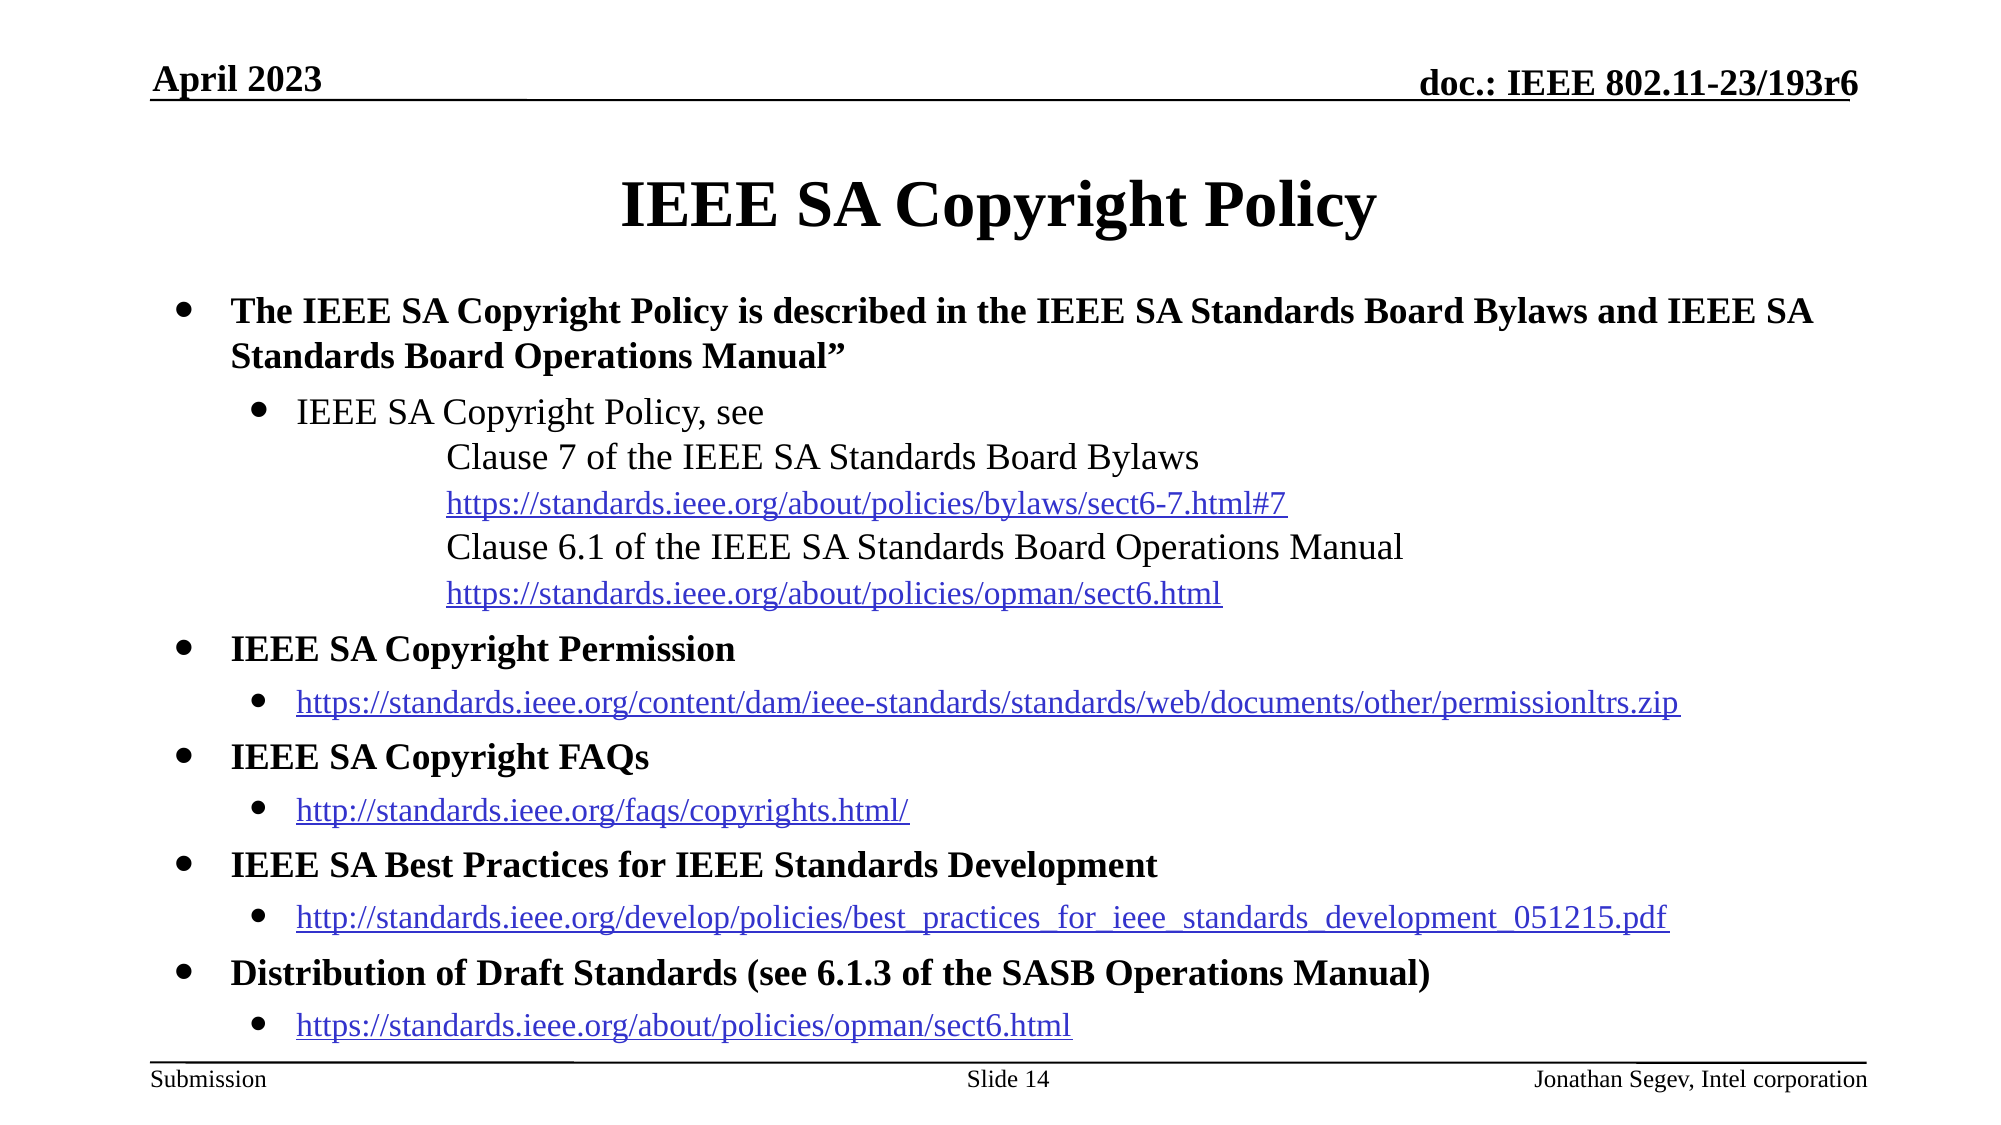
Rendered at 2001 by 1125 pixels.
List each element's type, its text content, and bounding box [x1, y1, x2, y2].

slide_number Slide 14 [950, 1061, 1067, 1123]
title IEEE SA Copyright Policy [149, 112, 1850, 278]
footer Jonathan Segev, Intel corporation [1171, 1061, 1869, 1093]
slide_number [152, 54, 563, 100]
list The IEEE SA Copyright Policy is described in the IEEE SA Standards Board Bylaws and IEEE SA Standards Board Operations Manual” IEEE SA Copyright Policy, see Clause 7 of the IEEE SA Standards Board Bylaws https://standards.ieee.org/about/policies/bylaws/sect6-7.html#7 Clause 6.1 of the IEEE SA Standards Board Operations Manual https://standards.ieee.org/about/policies/opman/sect6.html IEEE SA Copyright Permission https://standards.ieee.org/content/dam/ieee-standards/standards/web/documents/other/permissionltrs.zip IEEE SA Copyright FAQs http://standards.ieee.org/faqs/copyrights.html/ IEEE SA Best Practices for IEEE Standards Development http://standards.ieee.org/develop/policies/best_practices_for_ieee_standards_development_051215.pdf Distribution of Draft Standards (see 6.1.3 of the SASB Operations Manual) https://standards.ieee.org/about/policies/opman/sect6.html [149, 278, 1850, 1000]
